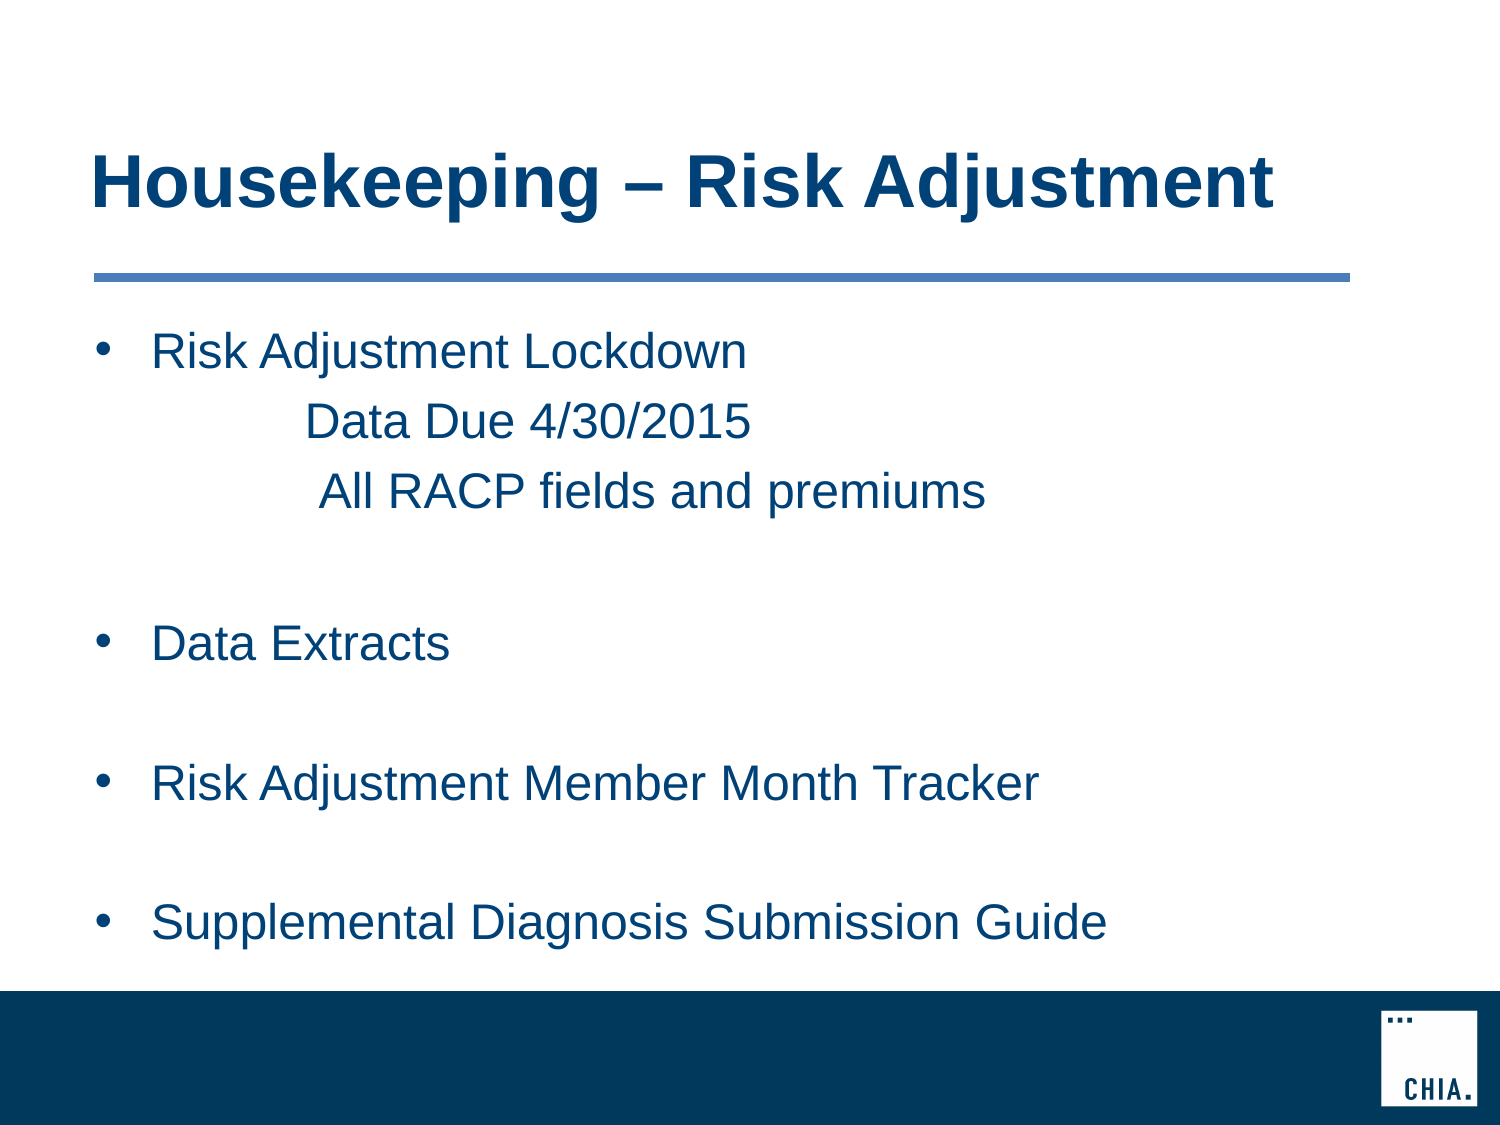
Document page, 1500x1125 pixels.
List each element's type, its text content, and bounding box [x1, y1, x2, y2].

picture [0, 991, 1500, 1125]
title Housekeeping – Risk Adjustment [75, 93, 1351, 261]
subtitle Risk Adjustment Lockdown Data Due 4/30/2015 All RACP fields and premiums Data Extracts Risk Adjustment Member Month Tracker Supplemental Diagnosis Submission Guide [79, 310, 1353, 987]
